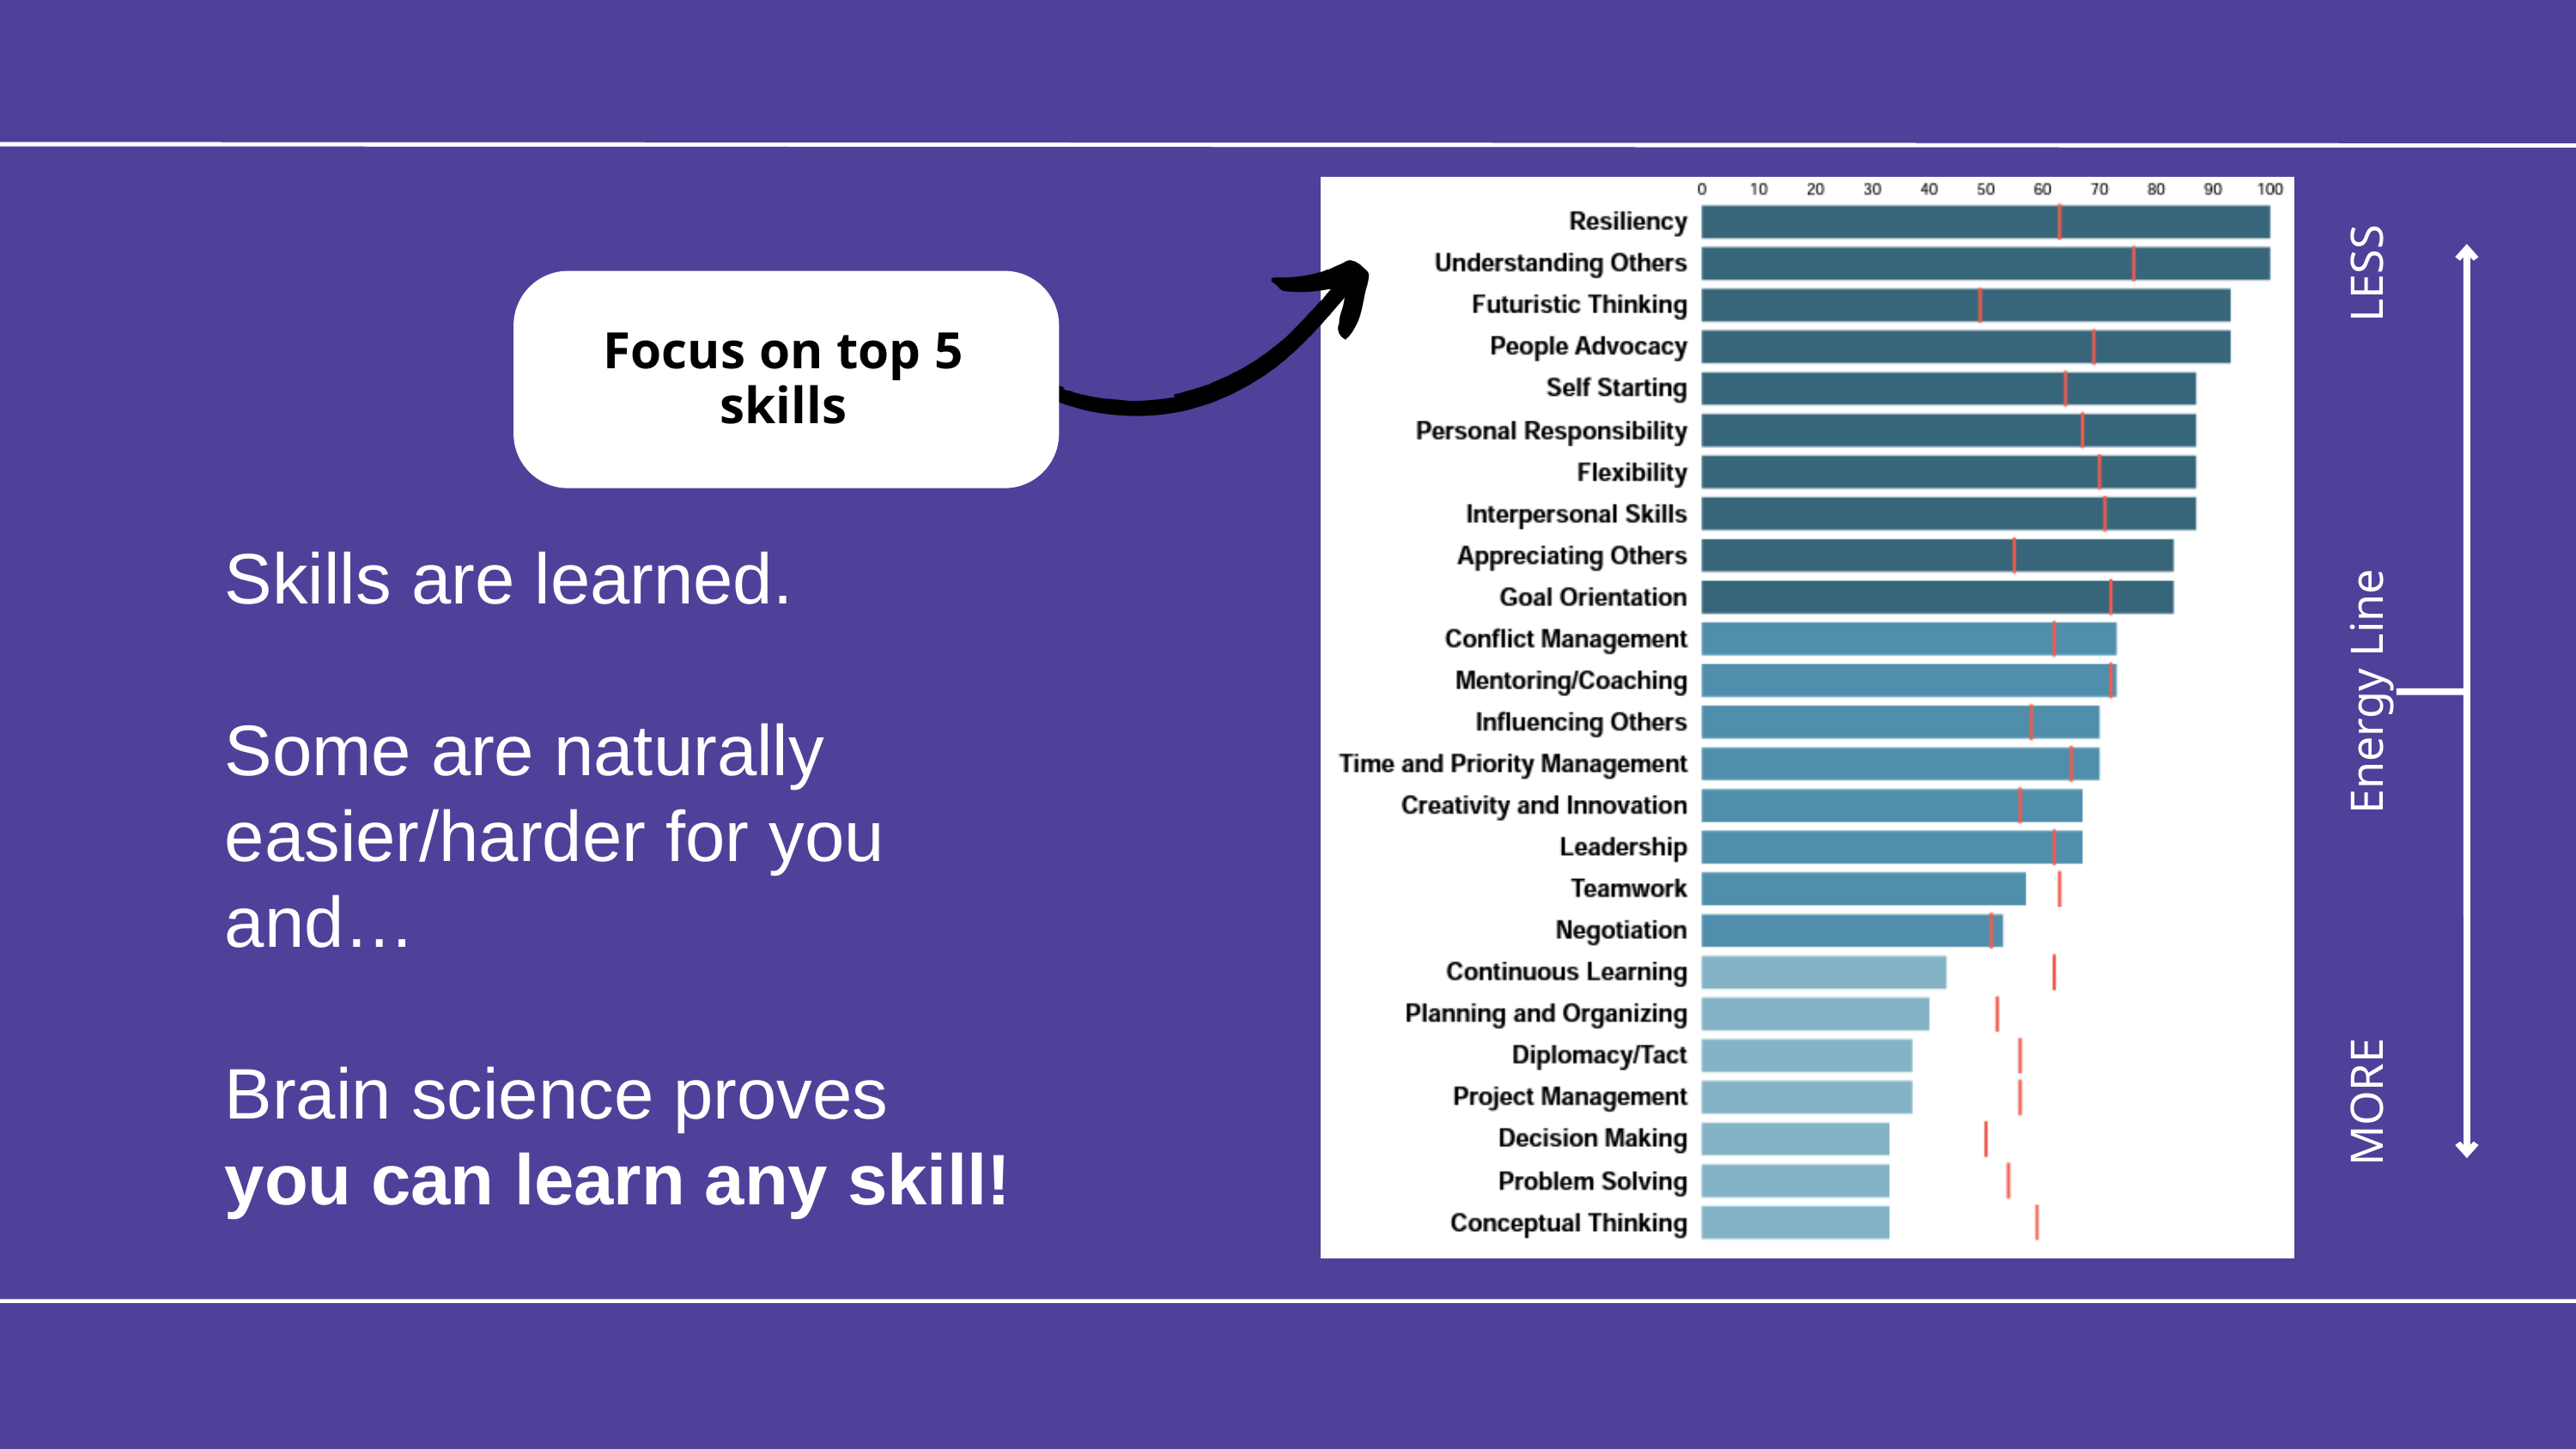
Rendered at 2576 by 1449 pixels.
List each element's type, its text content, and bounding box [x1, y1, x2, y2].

text_box [2460, 692, 2474, 1159]
text_box MORE [2329, 989, 2392, 1216]
text_box Skills are learned. Some are naturally easier/harder for you and… Brain science proves you can learn any skill! [217, 525, 1171, 1227]
text_box LESS [2329, 144, 2392, 403]
text_box [513, 270, 1060, 488]
text_box Focus on top 5 skills [542, 323, 1024, 434]
picture [1026, 177, 2294, 1258]
text_box Energy Line [2329, 510, 2392, 874]
